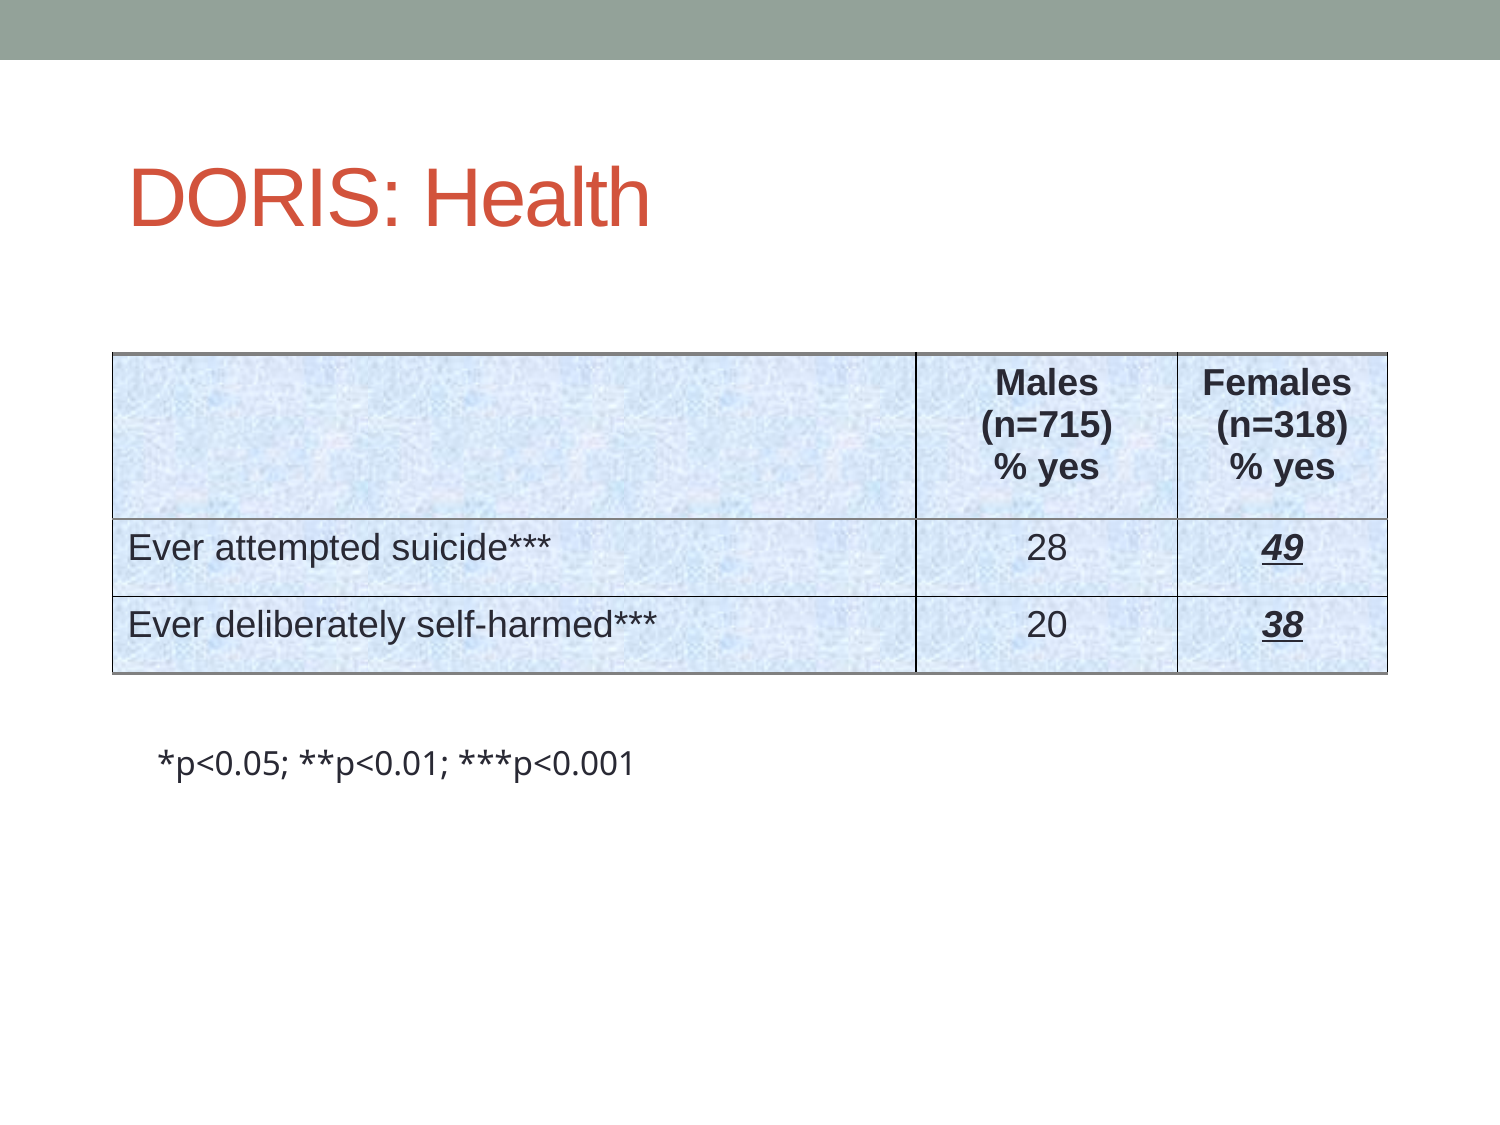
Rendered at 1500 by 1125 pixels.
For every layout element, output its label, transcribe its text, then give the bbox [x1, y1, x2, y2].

table_cell 20 [917, 597, 1177, 672]
table_cell 49 [1178, 520, 1387, 596]
table_cell Ever deliberately self-harmed*** [113, 597, 915, 672]
table_header [113, 356, 915, 518]
table_header Males (n=715) % yes [917, 356, 1177, 518]
table_header Females (n=318) % yes [1178, 356, 1387, 518]
title DORIS: Health [112, 122, 1388, 264]
table_cell 38 [1178, 597, 1387, 672]
table_cell Ever attempted suicide*** [113, 520, 915, 596]
text_box *p<0.05; **p<0.01; ***p<0.001 [142, 734, 1265, 790]
table_cell 28 [917, 520, 1177, 596]
